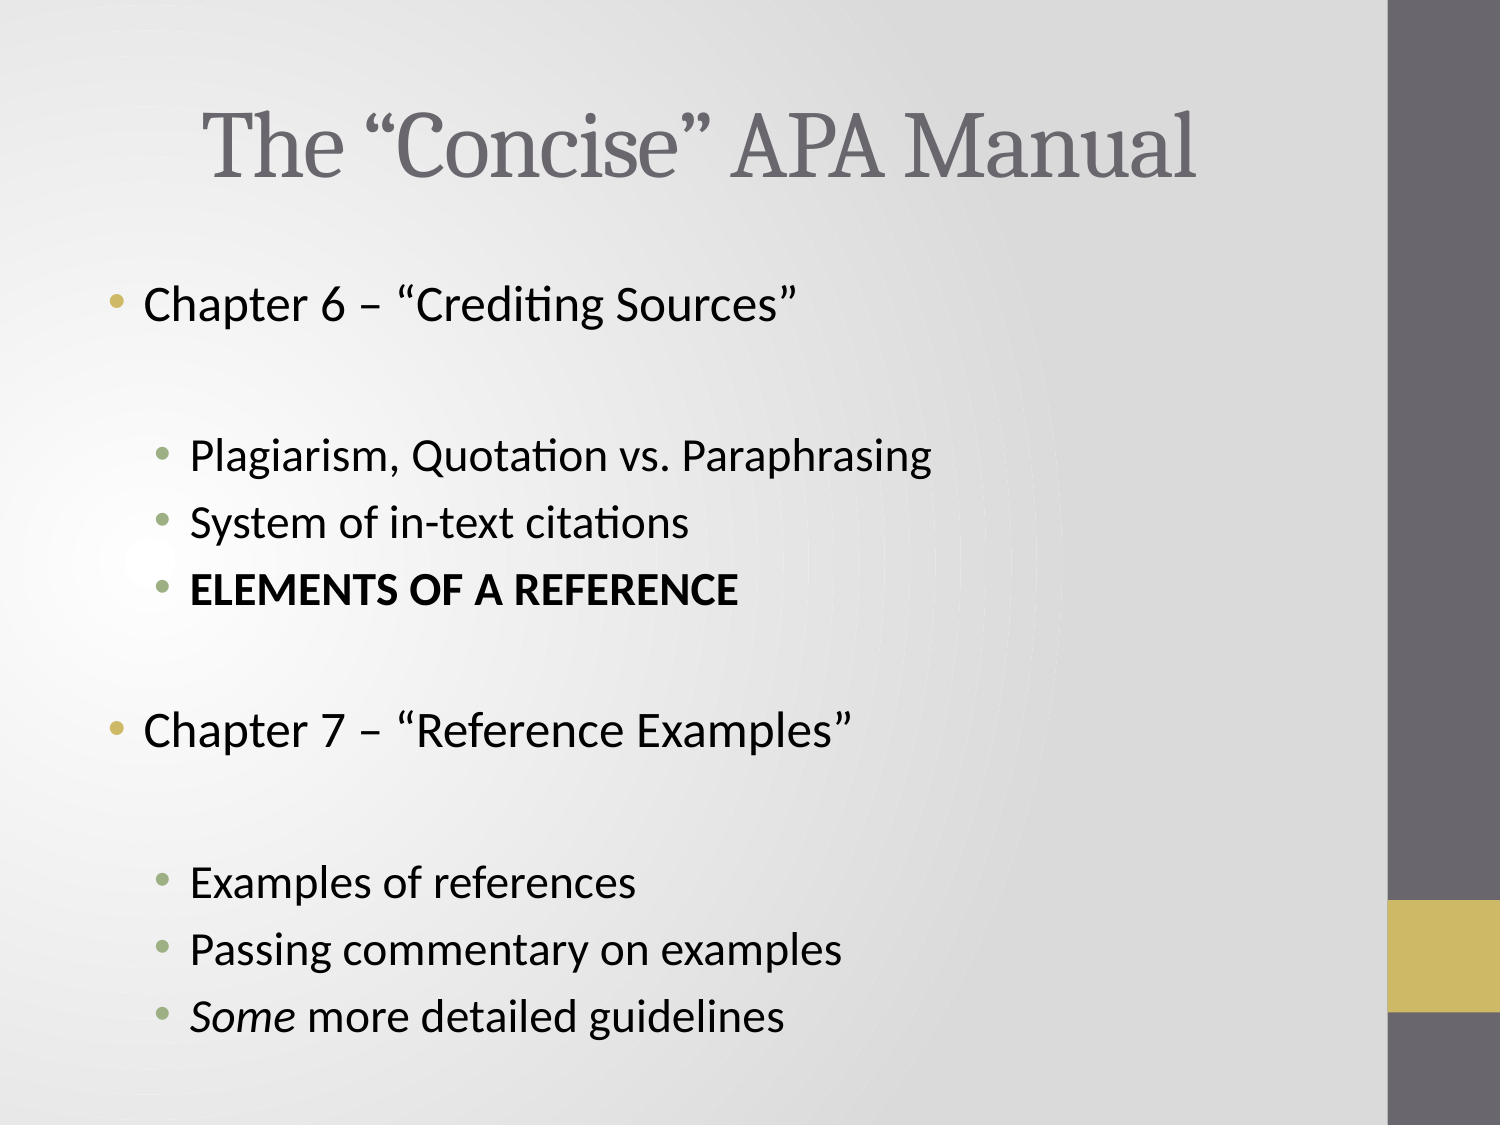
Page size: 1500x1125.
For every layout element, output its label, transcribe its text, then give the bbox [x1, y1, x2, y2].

title The “Concise” APA Manual [75, 45, 1325, 233]
list Chapter 6 – “Crediting Sources” Plagiarism, Quotation vs. Paraphrasing System of in-text citations ELEMENTS OF A REFERENCE Chapter 7 – “Reference Examples” Examples of references Passing commentary on examples Some more detailed guidelines [75, 262, 1325, 1050]
